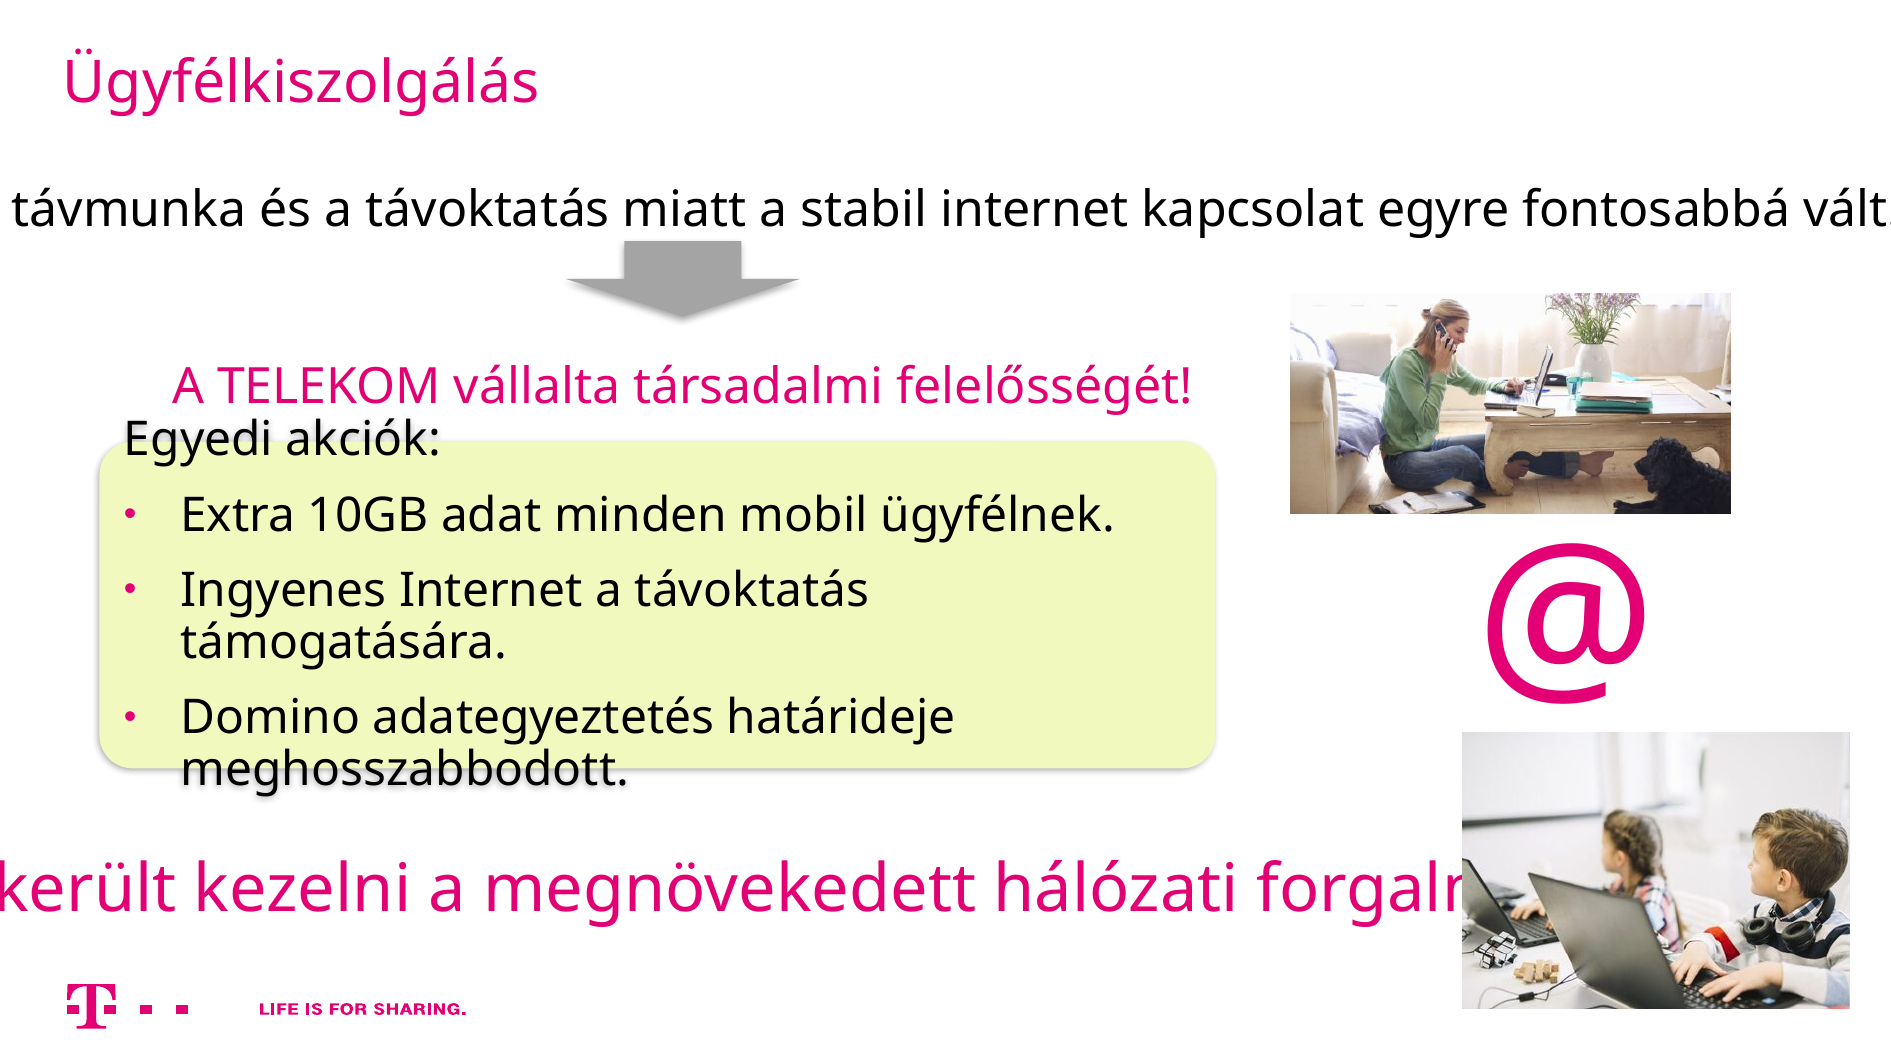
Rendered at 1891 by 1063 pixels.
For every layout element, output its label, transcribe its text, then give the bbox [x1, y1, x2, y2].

text_box [565, 240, 801, 318]
text_box @ [1475, 521, 1656, 730]
picture [1290, 292, 1731, 514]
title Ügyfélkiszolgálás [62, 51, 1820, 117]
picture [1462, 731, 1850, 1009]
text_box A távmunka és a távoktatás miatt a stabil internet kapcsolat egyre fontosabbá vált. [0, 146, 1891, 237]
text_box Sikerült kezelni a megnövekedett hálózati forgalmat! [0, 805, 1457, 926]
text_box Egyedi akciók: Extra 10GB adat minden mobil ügyfélnek. Ingyenes Internet a távoktatás támogatására. Domino adategyeztetés határideje meghosszabbodott. [98, 440, 1217, 770]
text_box A TELEKOM vállalta társadalmi felelősségét! [172, 323, 1194, 414]
